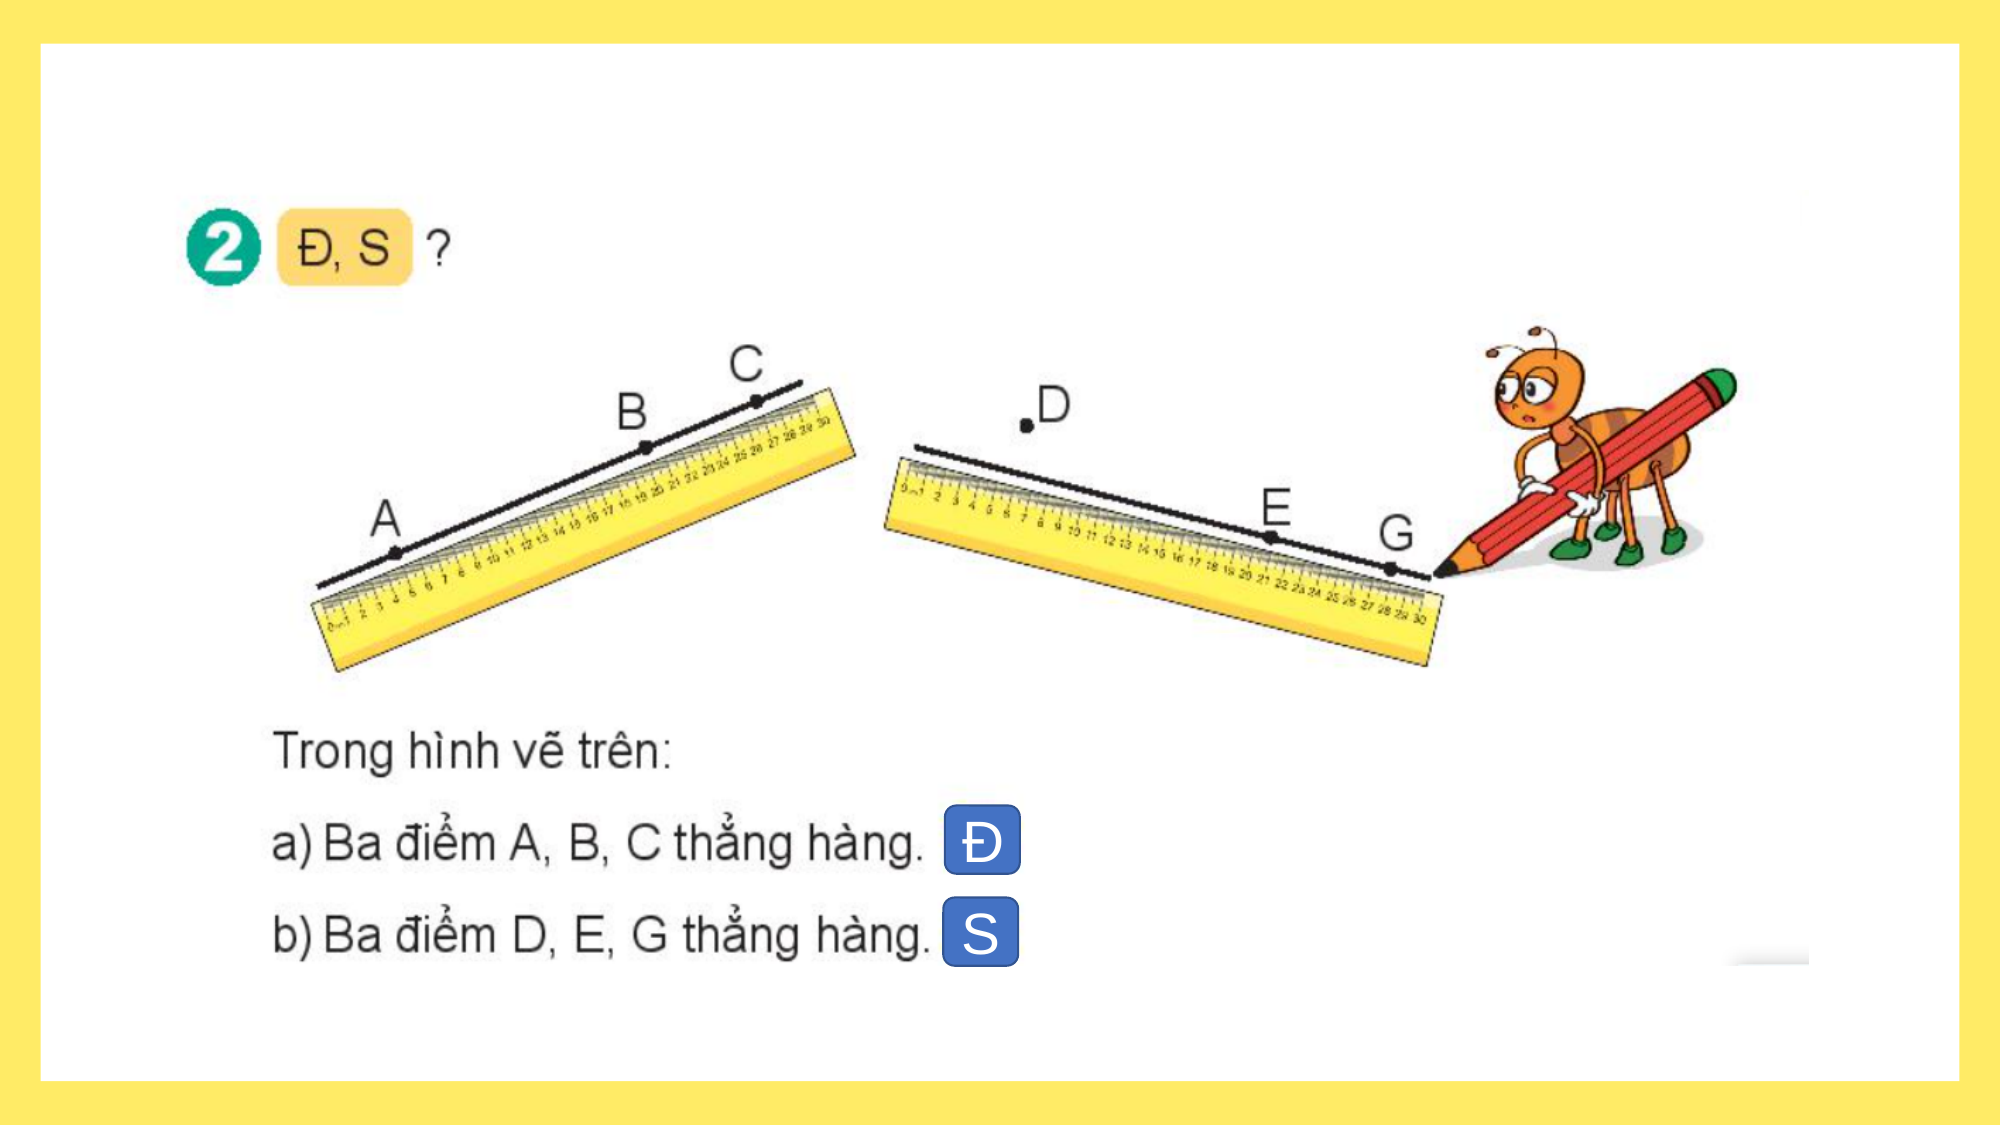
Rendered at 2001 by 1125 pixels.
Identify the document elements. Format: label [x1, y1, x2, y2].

list [120, 190, 1809, 966]
